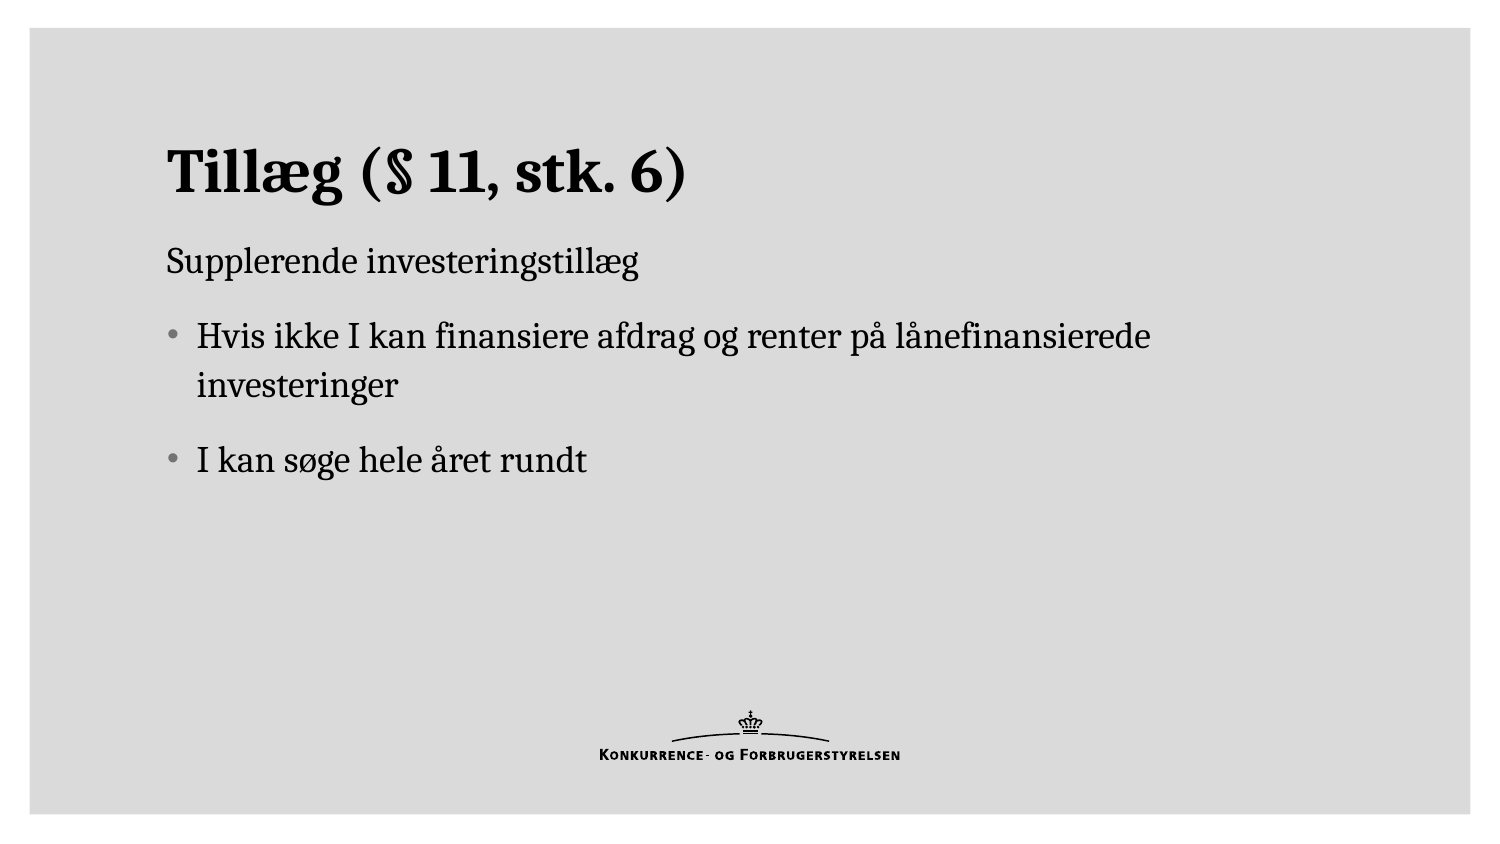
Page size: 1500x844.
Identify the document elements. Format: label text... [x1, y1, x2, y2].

list Supplerende investeringstillæg Hvis ikke I kan finansiere afdrag og renter på lånefinansierede investeringer I kan søge hele året rundt [167, 232, 1307, 660]
title Tillæg (§ 11, stk. 6) [167, 91, 1307, 206]
